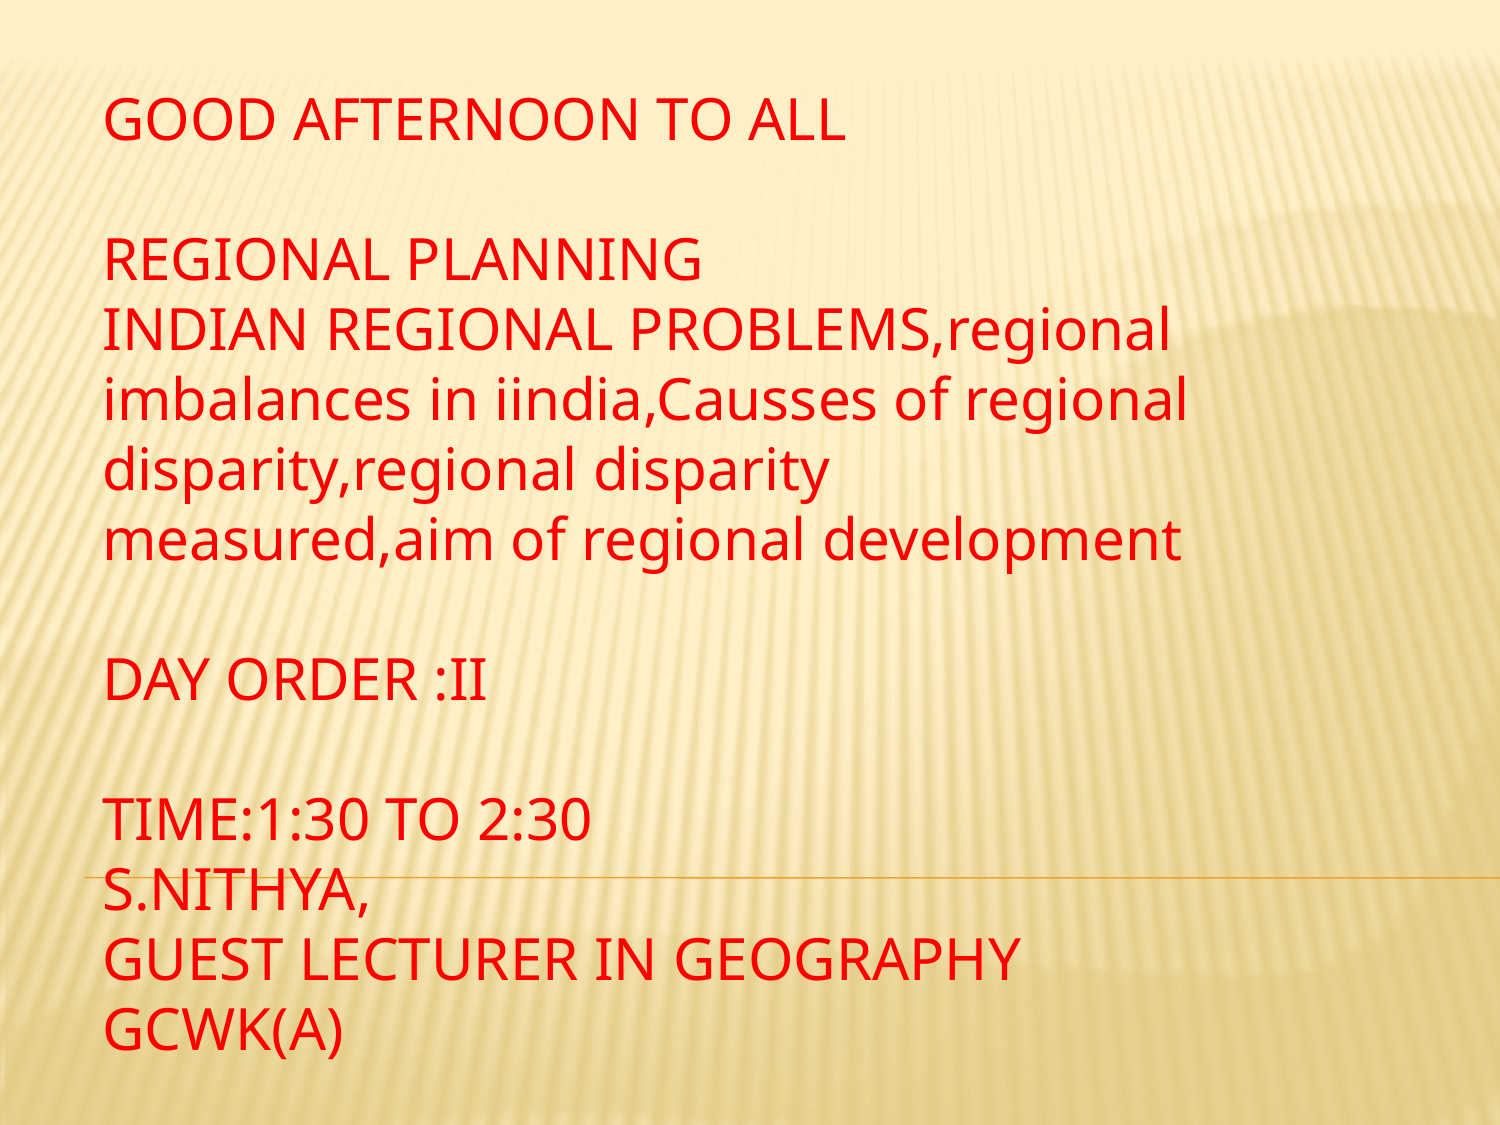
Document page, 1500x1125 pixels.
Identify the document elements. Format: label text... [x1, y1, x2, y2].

text_box GOOD AFTERNOON TO ALL REGIONAL PLANNING INDIAN REGIONAL PROBLEMS,regional imbalances in iindia,Causses of regional disparity,regional disparity measured,aim of regional development DAY ORDER :II TIME:1:30 TO 2:30 S.NITHYA, GUEST LECTURER IN GEOGRAPHY GCWK(A) [87, 74, 1213, 1125]
